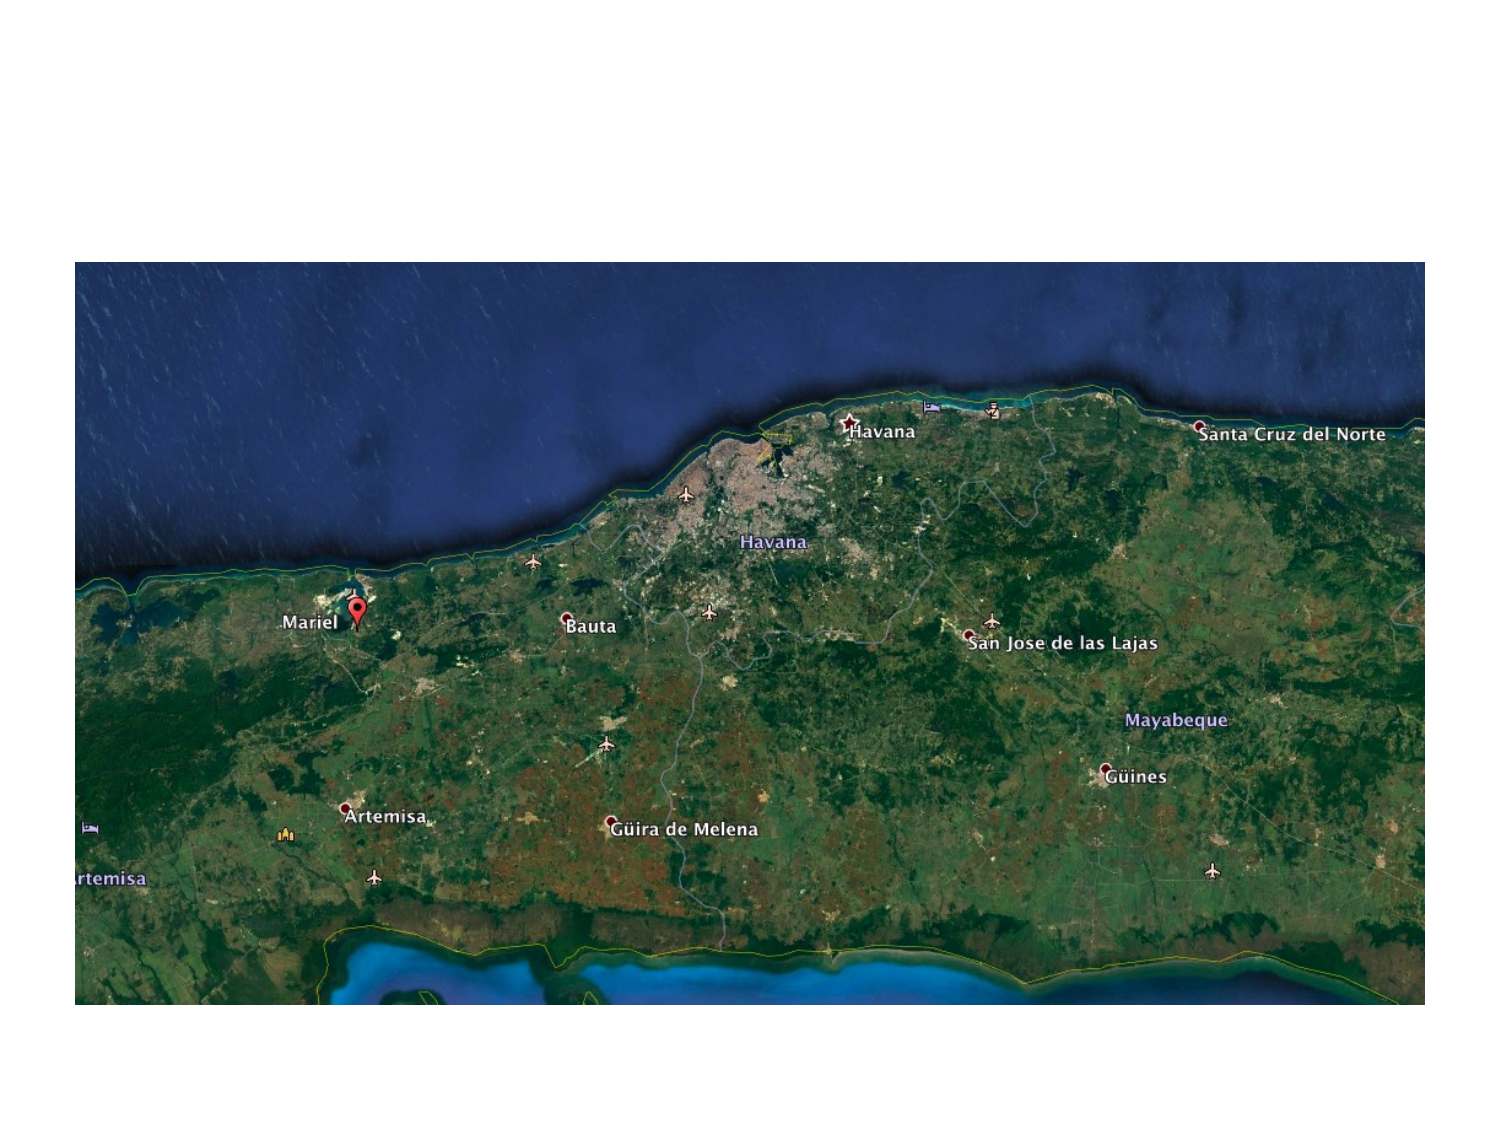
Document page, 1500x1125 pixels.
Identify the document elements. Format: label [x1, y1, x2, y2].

list [74, 262, 1426, 1006]
